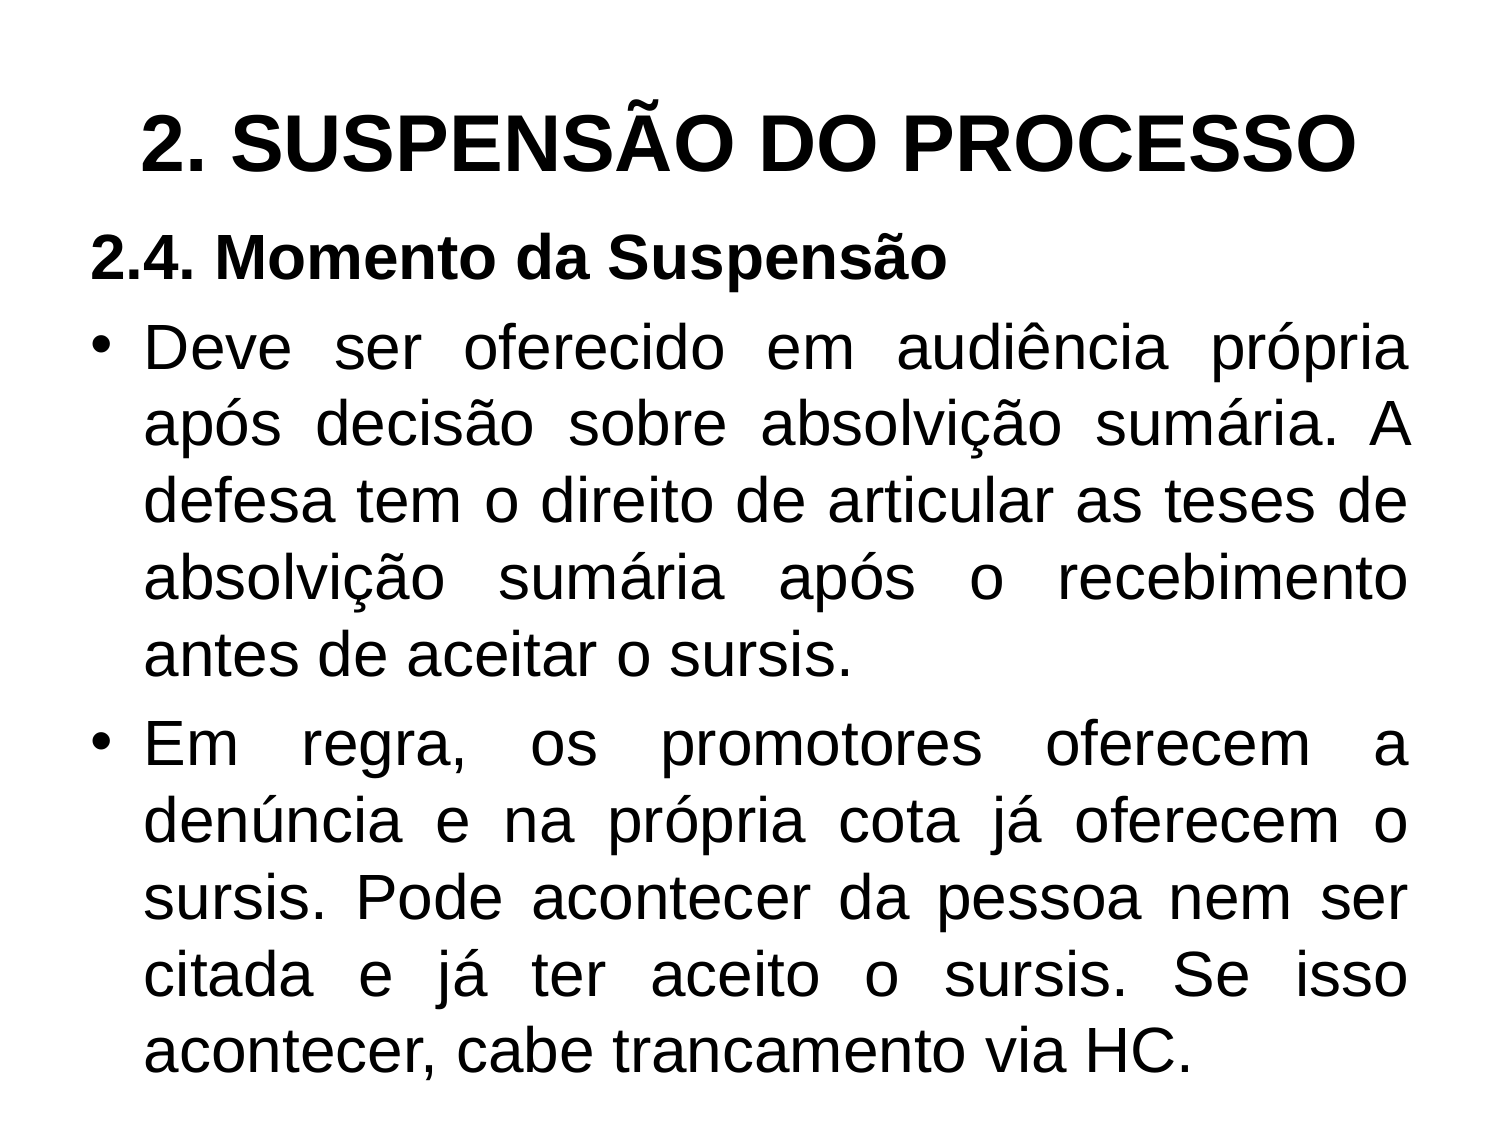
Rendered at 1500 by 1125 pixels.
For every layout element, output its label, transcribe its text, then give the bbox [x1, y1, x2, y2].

title 2. SUSPENSÃO DO PROCESSO [75, 45, 1425, 208]
list 2.4. Momento da Suspensão Deve ser oferecido em audiência própria após decisão sobre absolvição sumária. A defesa tem o direito de articular as teses de absolvição sumária após o recebimento antes de aceitar o sursis. Em regra, os promotores oferecem a denúncia e na própria cota já oferecem o sursis. Pode acontecer da pessoa nem ser citada e já ter aceito o sursis. Se isso acontecer, cabe trancamento via HC. [75, 208, 1425, 1094]
